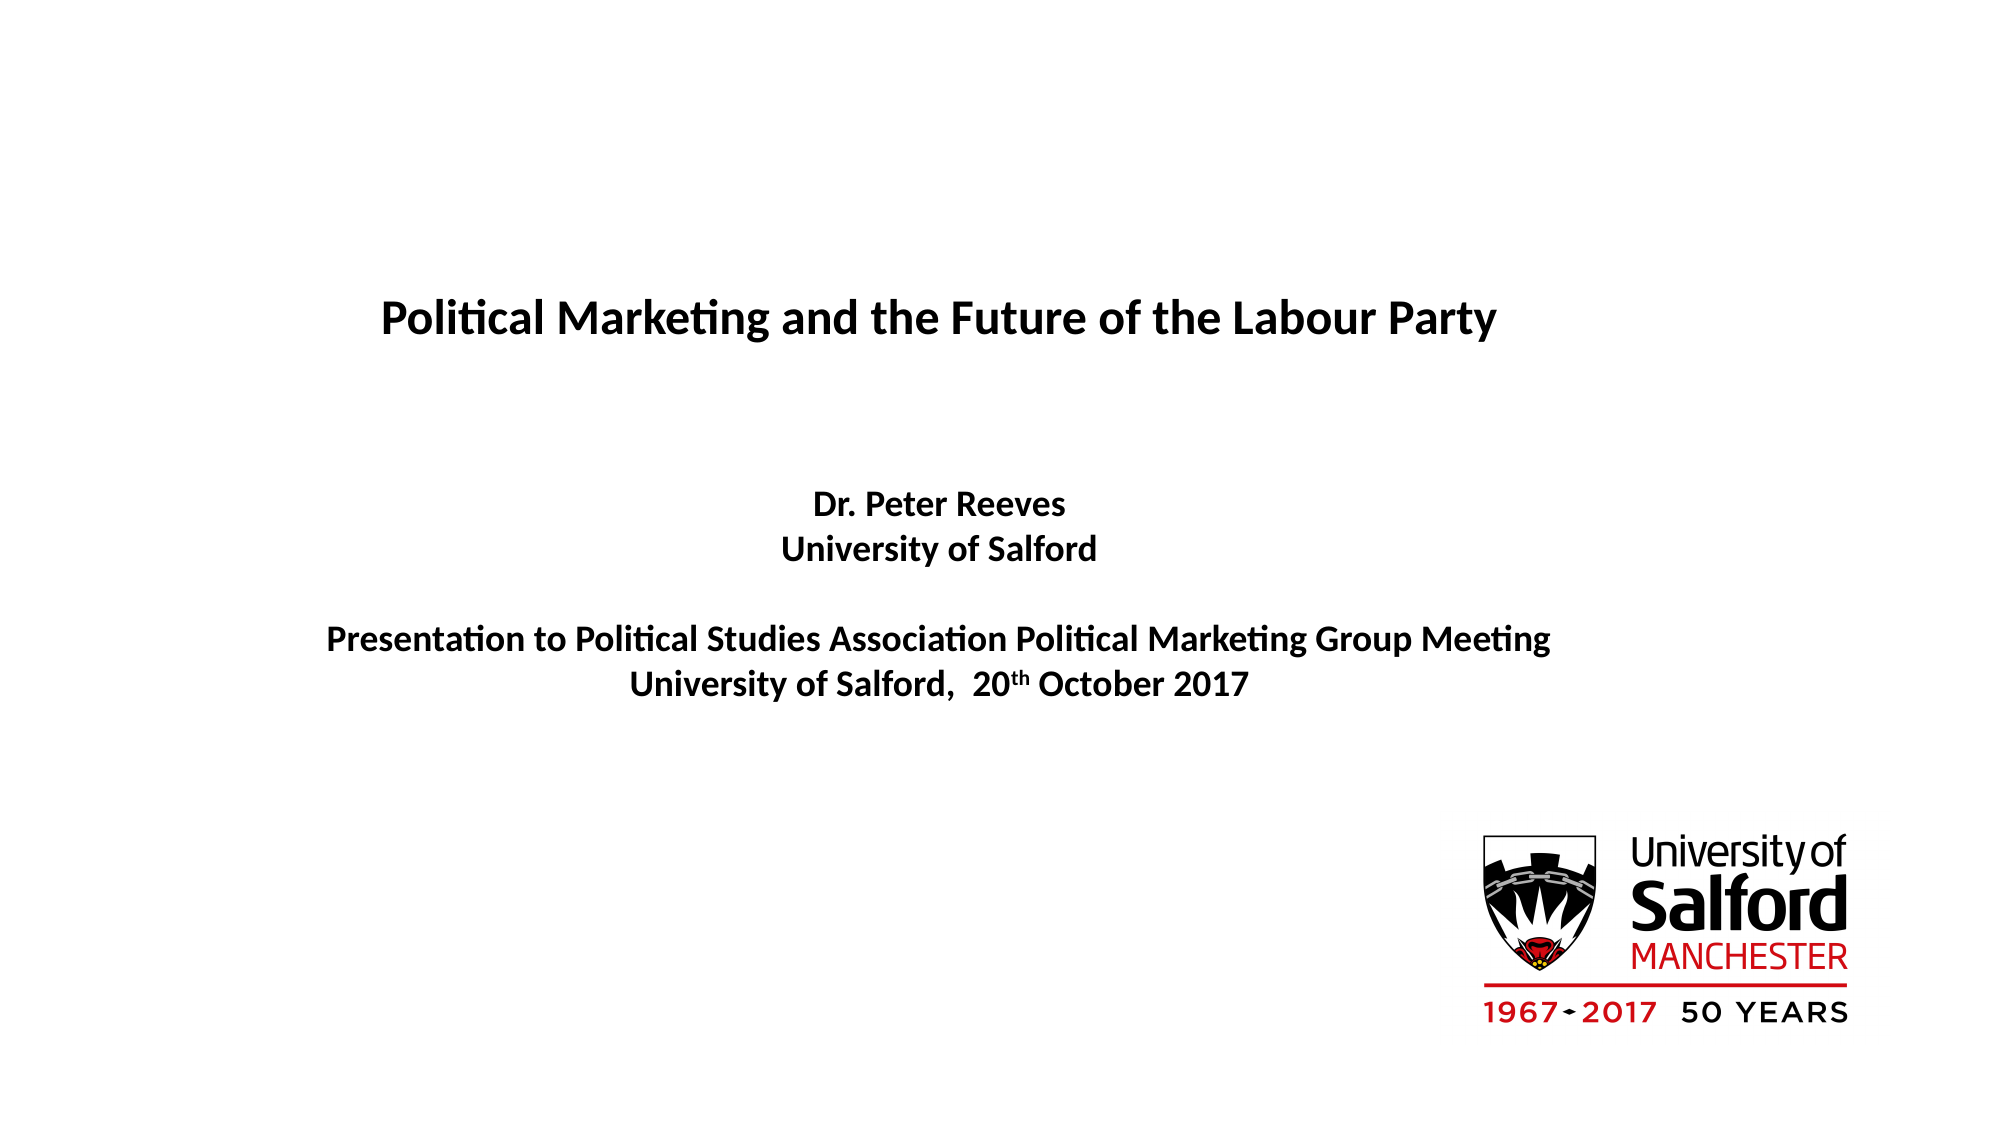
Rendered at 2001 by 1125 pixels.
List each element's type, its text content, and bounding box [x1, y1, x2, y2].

picture [1439, 811, 1891, 1045]
text_box Political Marketing and the Future of the Labour Party Dr. Peter Reeves University of Salford Presentation to Political Studies Association Political Marketing Group Meeting University of Salford, 20th October 2017 [311, 276, 1568, 712]
